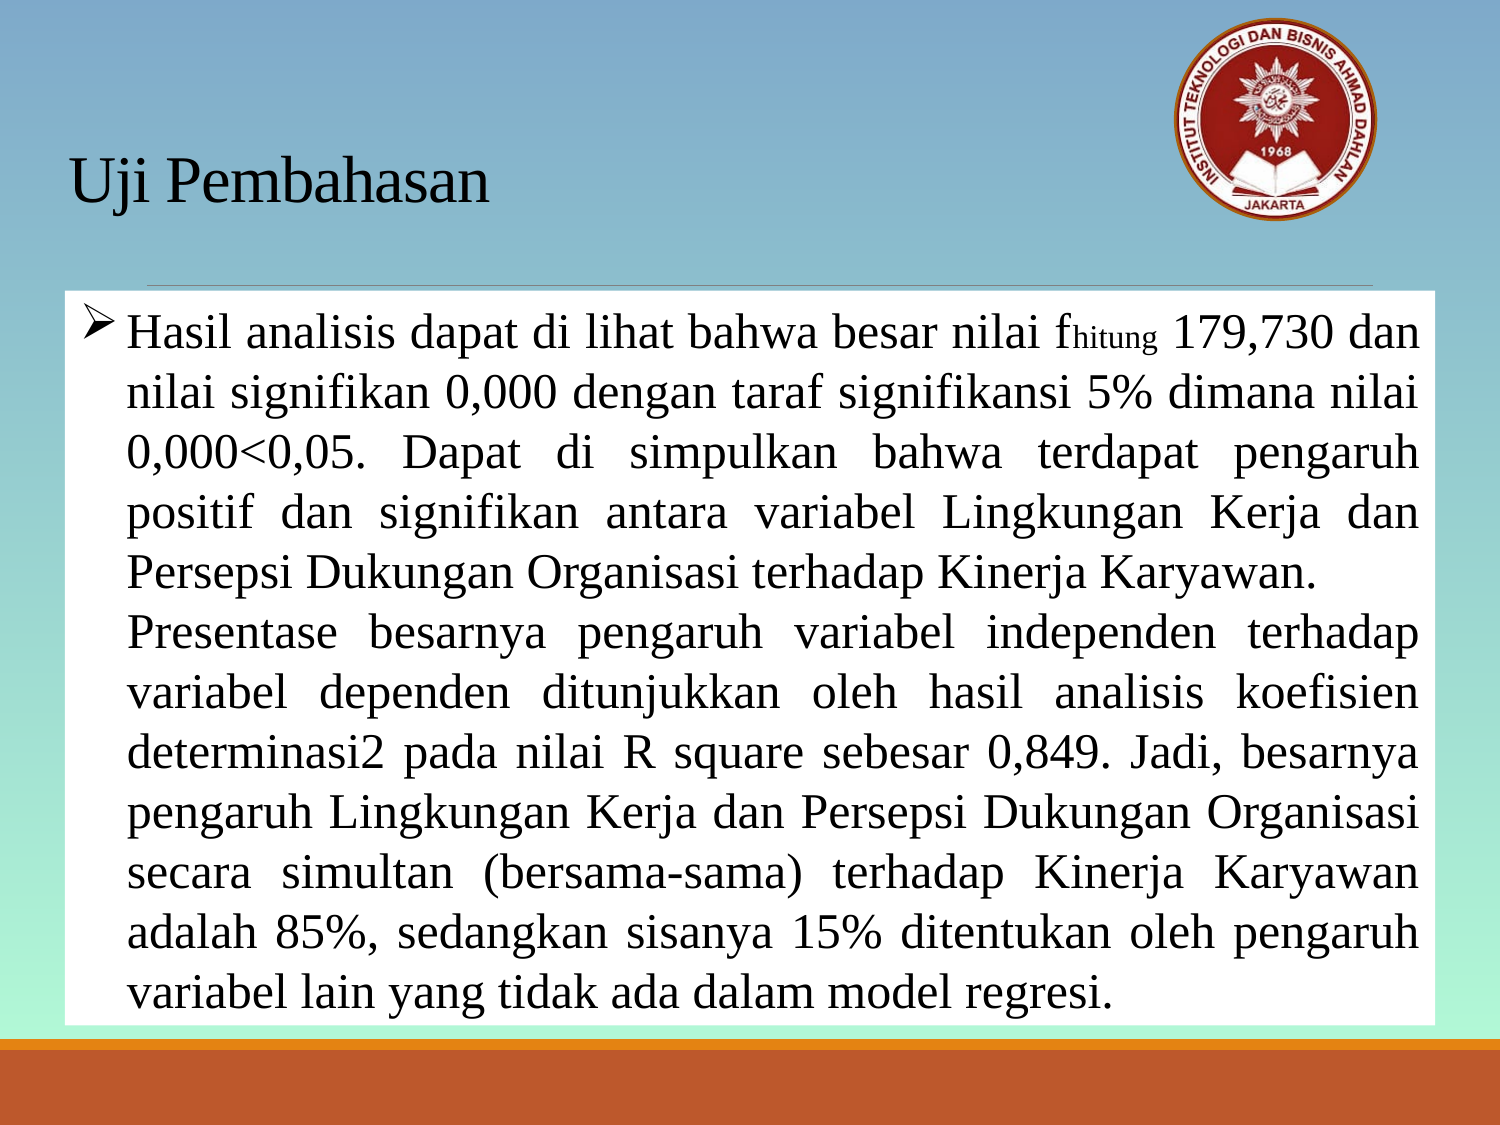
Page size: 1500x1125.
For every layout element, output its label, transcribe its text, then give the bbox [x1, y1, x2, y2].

text_box Hasil analisis dapat di lihat bahwa besar nilai fhitung 179,730 dan nilai signifikan 0,000 dengan taraf signifikansi 5% dimana nilai 0,000<0,05. Dapat di simpulkan bahwa terdapat pengaruh positif dan signifikan antara variabel Lingkungan Kerja dan Persepsi Dukungan Organisasi terhadap Kinerja Karyawan. Presentase besarnya pengaruh variabel independen terhadap variabel dependen ditunjukkan oleh hasil analisis koefisien determinasi2 pada nilai R square sebesar 0,849. Jadi, besarnya pengaruh Lingkungan Kerja dan Persepsi Dukungan Organisasi secara simultan (bersama-sama) terhadap Kinerja Karyawan adalah 85%, sedangkan sisanya 15% ditentukan oleh pengaruh variabel lain yang tidak ada dalam model regresi. [64, 290, 1436, 1026]
title Uji Pembahasan [53, 11, 1419, 224]
